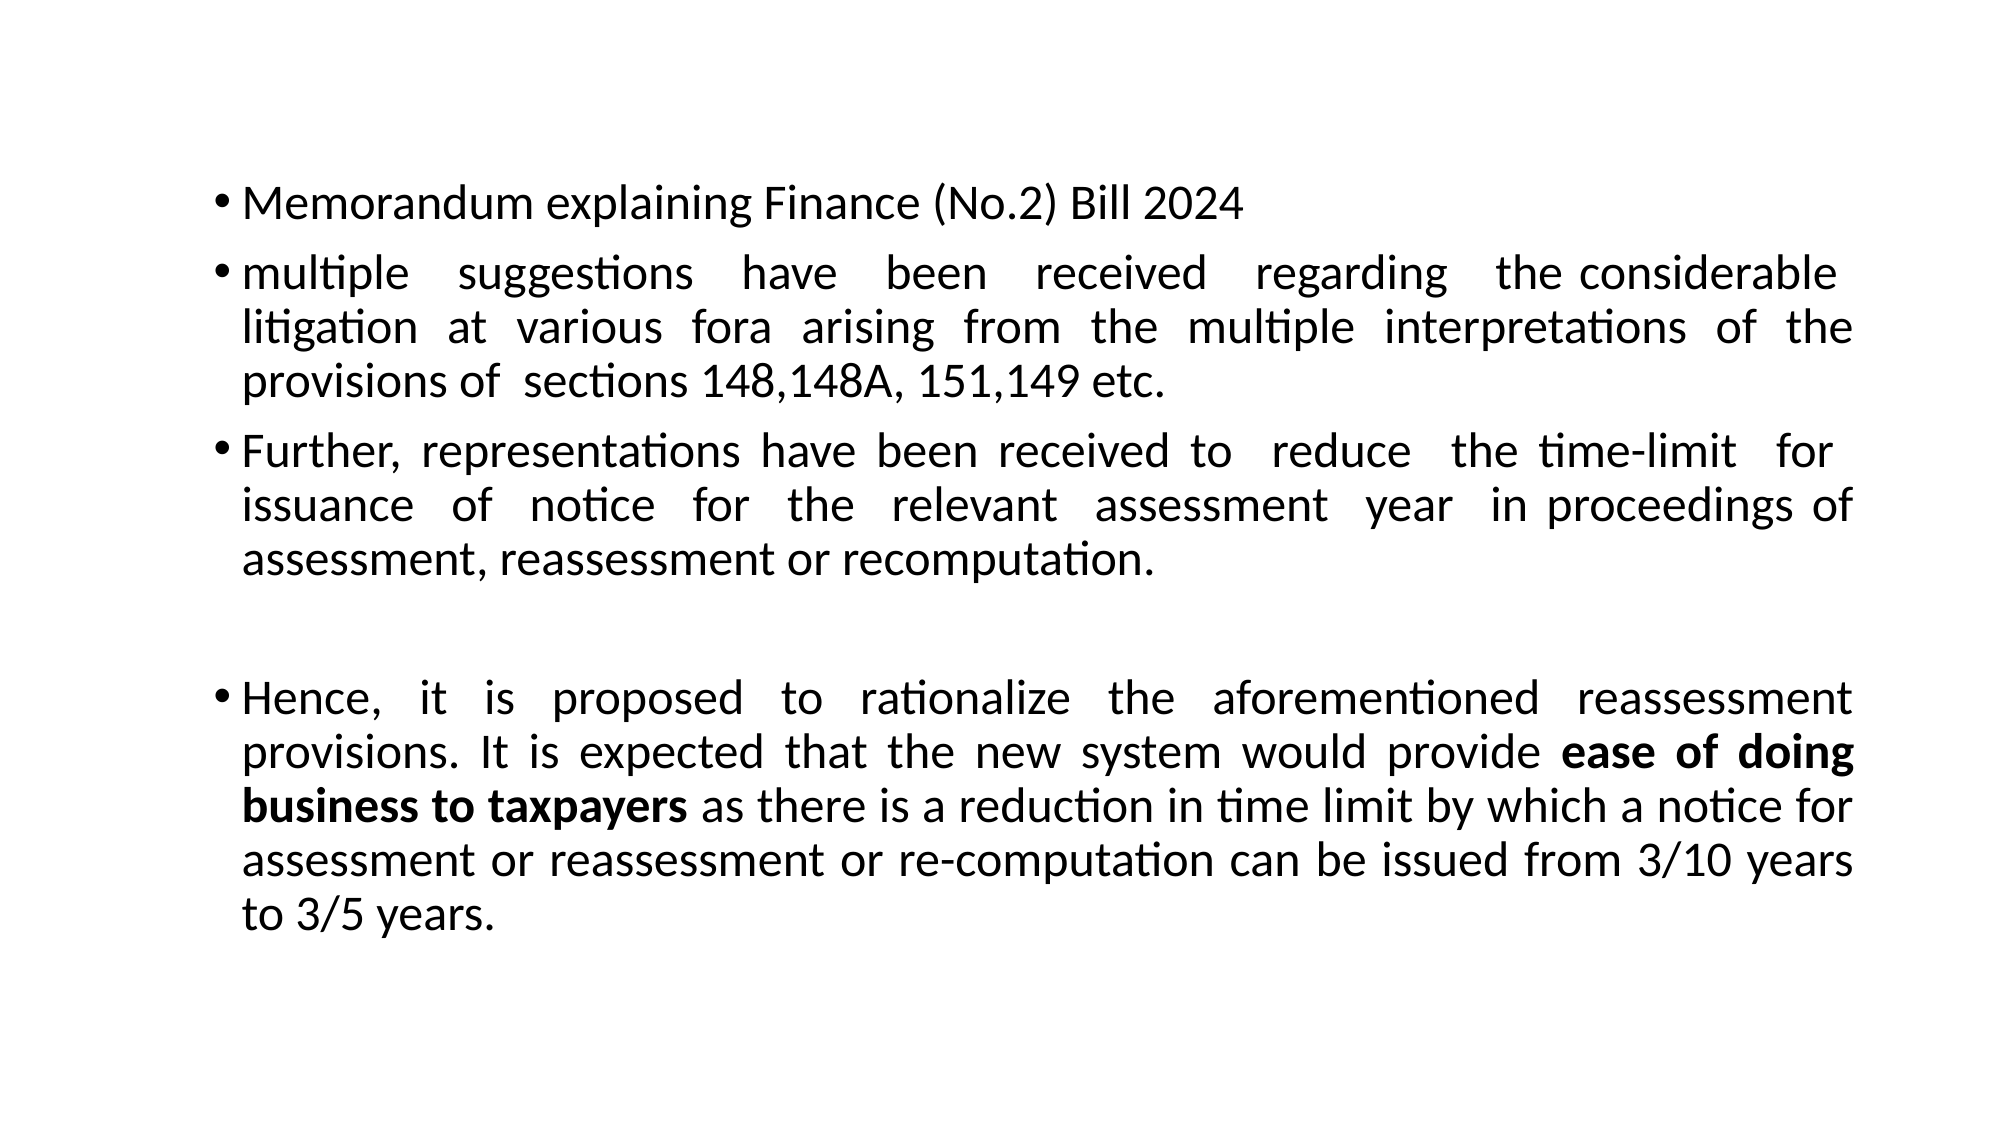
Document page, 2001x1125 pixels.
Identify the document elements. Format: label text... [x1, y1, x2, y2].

list Memorandum explaining Finance (No.2) Bill 2024 multiple suggestions have been received regarding the considerable litigation at various fora arising from the multiple interpretations of the provisions of sections 148,148A, 151,149 etc. Further, representations have been received to reduce the time-limit for issuance of notice for the relevant assessment year in proceedings of assessment, reassessment or recomputation. Hence, it is proposed to rationalize the aforementioned reassessment provisions. It is expected that the new system would provide ease of doing business to taxpayers as there is a reduction in time limit by which a notice for assessment or reassessment or re-computation can be issued from 3/10 years to 3/5 years. [198, 116, 1870, 1071]
